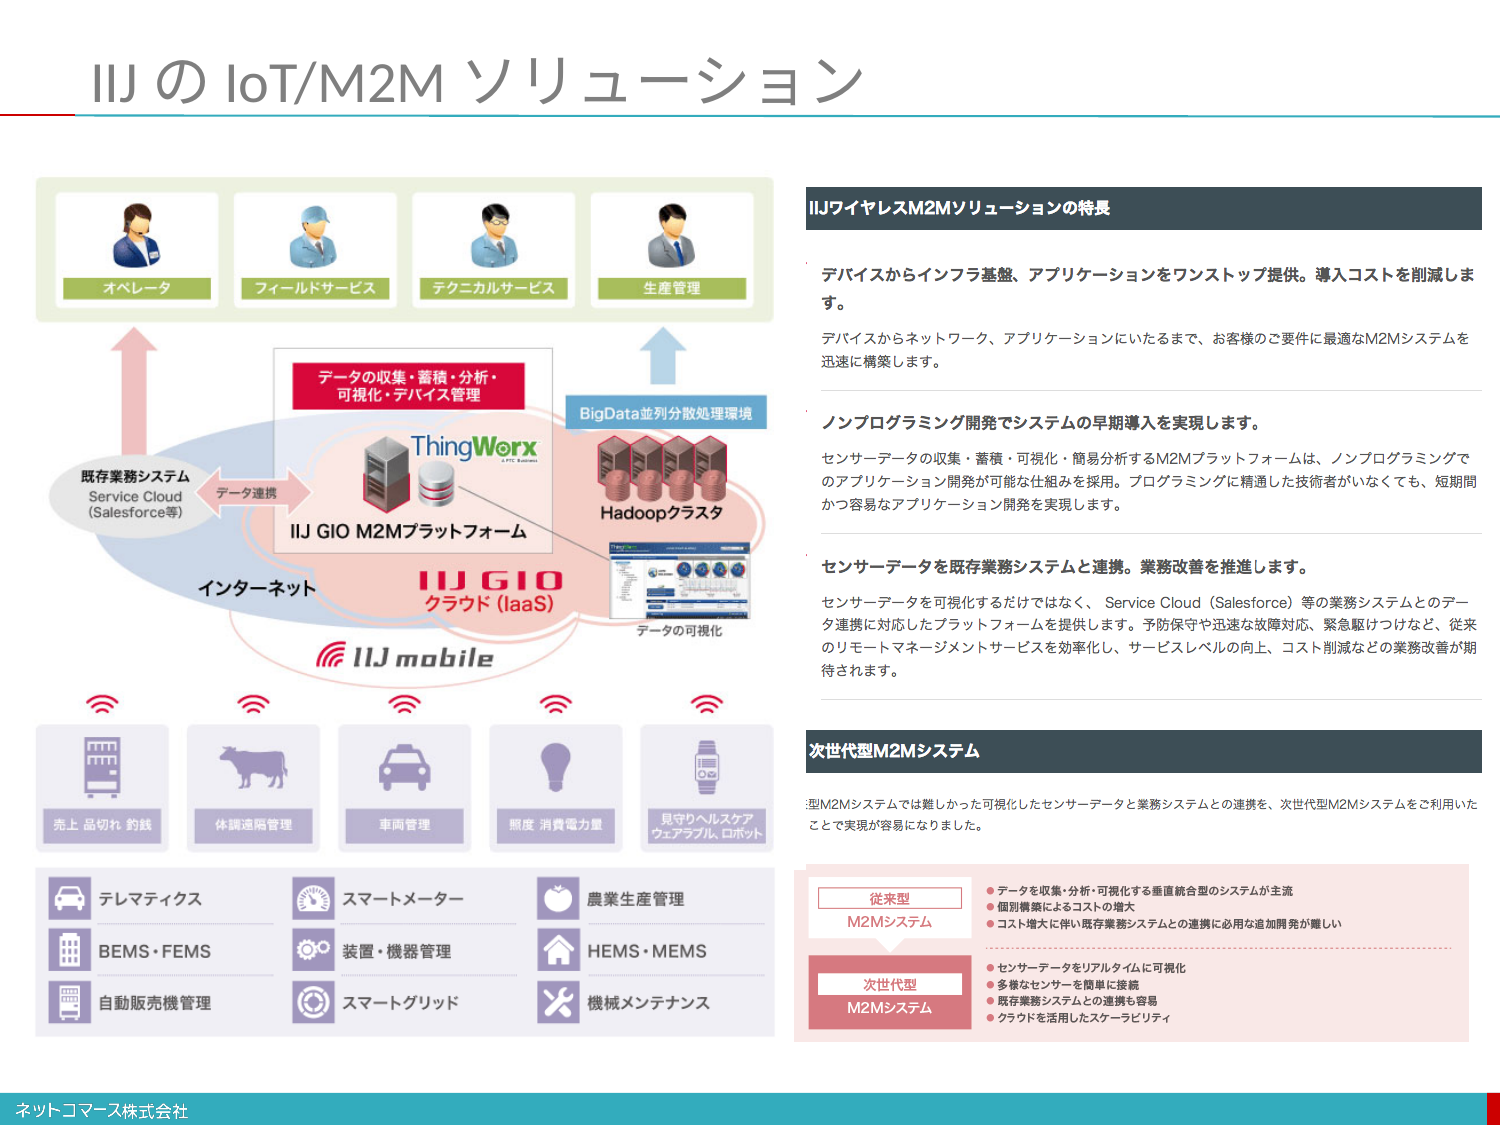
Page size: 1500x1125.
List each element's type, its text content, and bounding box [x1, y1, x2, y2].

title IIJのIoT/M2Mソリューション [75, 45, 1500, 114]
picture [5, 160, 1499, 1059]
picture [16, 1101, 188, 1120]
